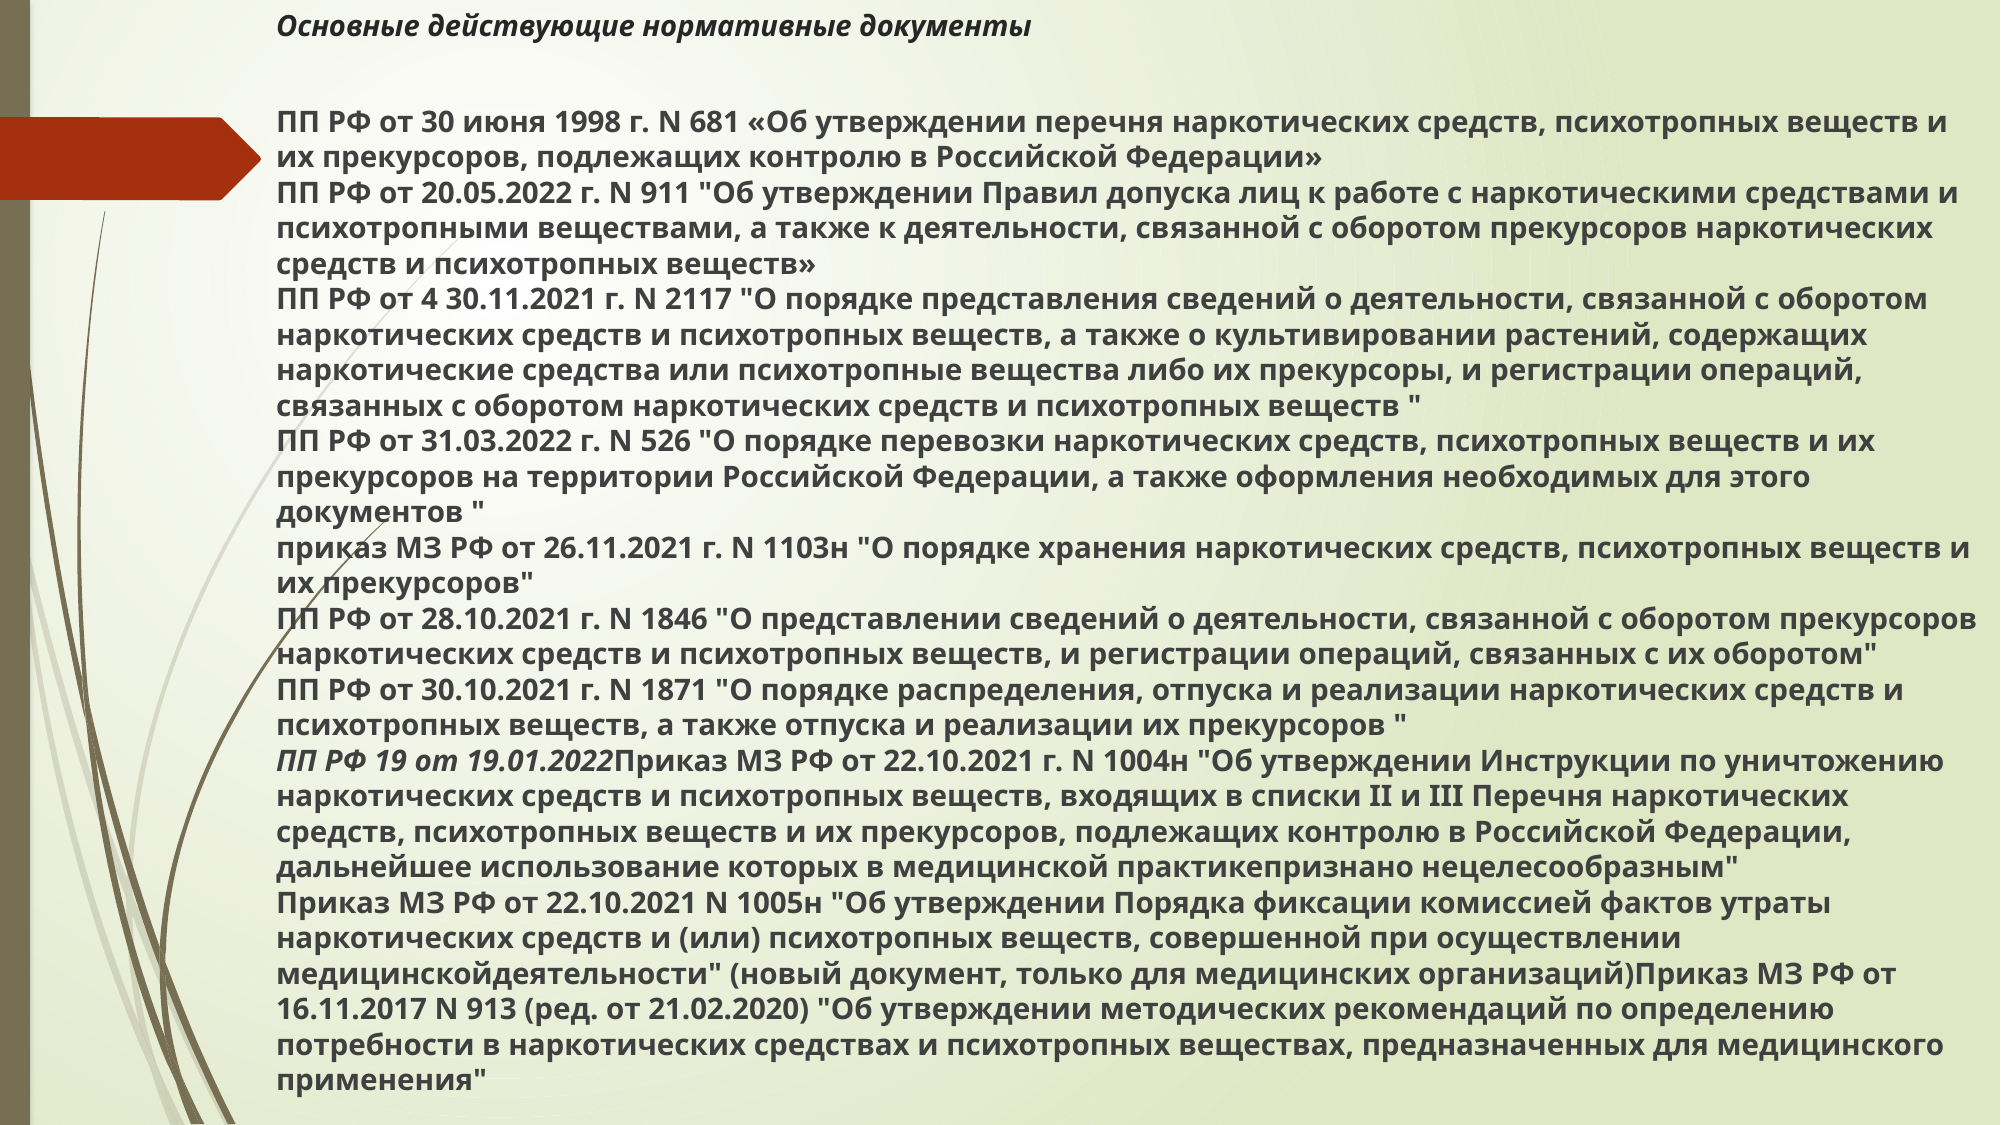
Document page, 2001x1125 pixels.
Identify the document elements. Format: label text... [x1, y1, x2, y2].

list ПП РФ от 30 июня 1998 г. N 681 «Об утверждении перечня наркотических средств, психотропных веществ и их прекурсоров, подлежащих контролю в Российской Федерации» ПП РФ от 20.05.2022 г. N 911 "Об утверждении Правил допуска лиц к работе с наркотическими средствами и психотропными веществами, а также к деятельности, связанной с оборотом прекурсоров наркотических средств и психотропных веществ» ПП РФ от 4 30.11.2021 г. N 2117 "О порядке представления сведений о деятельности, связанной с оборотом наркотических средств и психотропных веществ, а также о культивировании растений, содержащих наркотические средства или психотропные вещества либо их прекурсоры, и регистрации операций, связанных с оборотом наркотических средств и психотропных веществ " ПП РФ от 31.03.2022 г. N 526 "О порядке перевозки наркотических средств, психотропных веществ и их прекурсоров на территории Российской Федерации, а также оформления необходимых для этого документов " приказ МЗ РФ от 26.11.2021 г. N 1103н "О порядке хранения наркотических средств, психотропных веществ и их прекурсоров" ПП РФ от 28.10.2021 г. N 1846 "О представлении сведений о деятельности, связанной с оборотом прекурсоров наркотических средств и психотропных веществ, и регистрации операций, связанных с их оборотом" ПП РФ от 30.10.2021 г. N 1871 "О порядке распределения, отпуска и реализации наркотических средств и психотропных веществ, а также отпуска и реализации их прекурсоров " ПП РФ 19 от 19.01.2022Приказ МЗ РФ от 22.10.2021 г. N 1004н "Об утверждении Инструкции по уничтожению наркотических средств и психотропных веществ, входящих в списки II и III Перечня наркотических средств, психотропных веществ и их прекурсоров, подлежащих контролю в Российской Федерации, дальнейшее использование которых в медицинской практикепризнано нецелесообразным" Приказ МЗ РФ от 22.10.2021 N 1005н "Об утверждении Порядка фиксации комиссией фактов утраты наркотических средств и (или) психотропных веществ, совершенной при осуществлении медицинскойдеятельности" (новый документ, только для медицинских организаций)Приказ МЗ РФ от 16.11.2017 N 913 (ред. от 21.02.2020) "Об утверждении методических рекомендаций по определению потребности в наркотических средствах и психотропных веществах, предназначенных для медицинского применения" [261, 95, 2000, 1125]
title Основные действующие нормативные документы [261, 0, 2000, 95]
